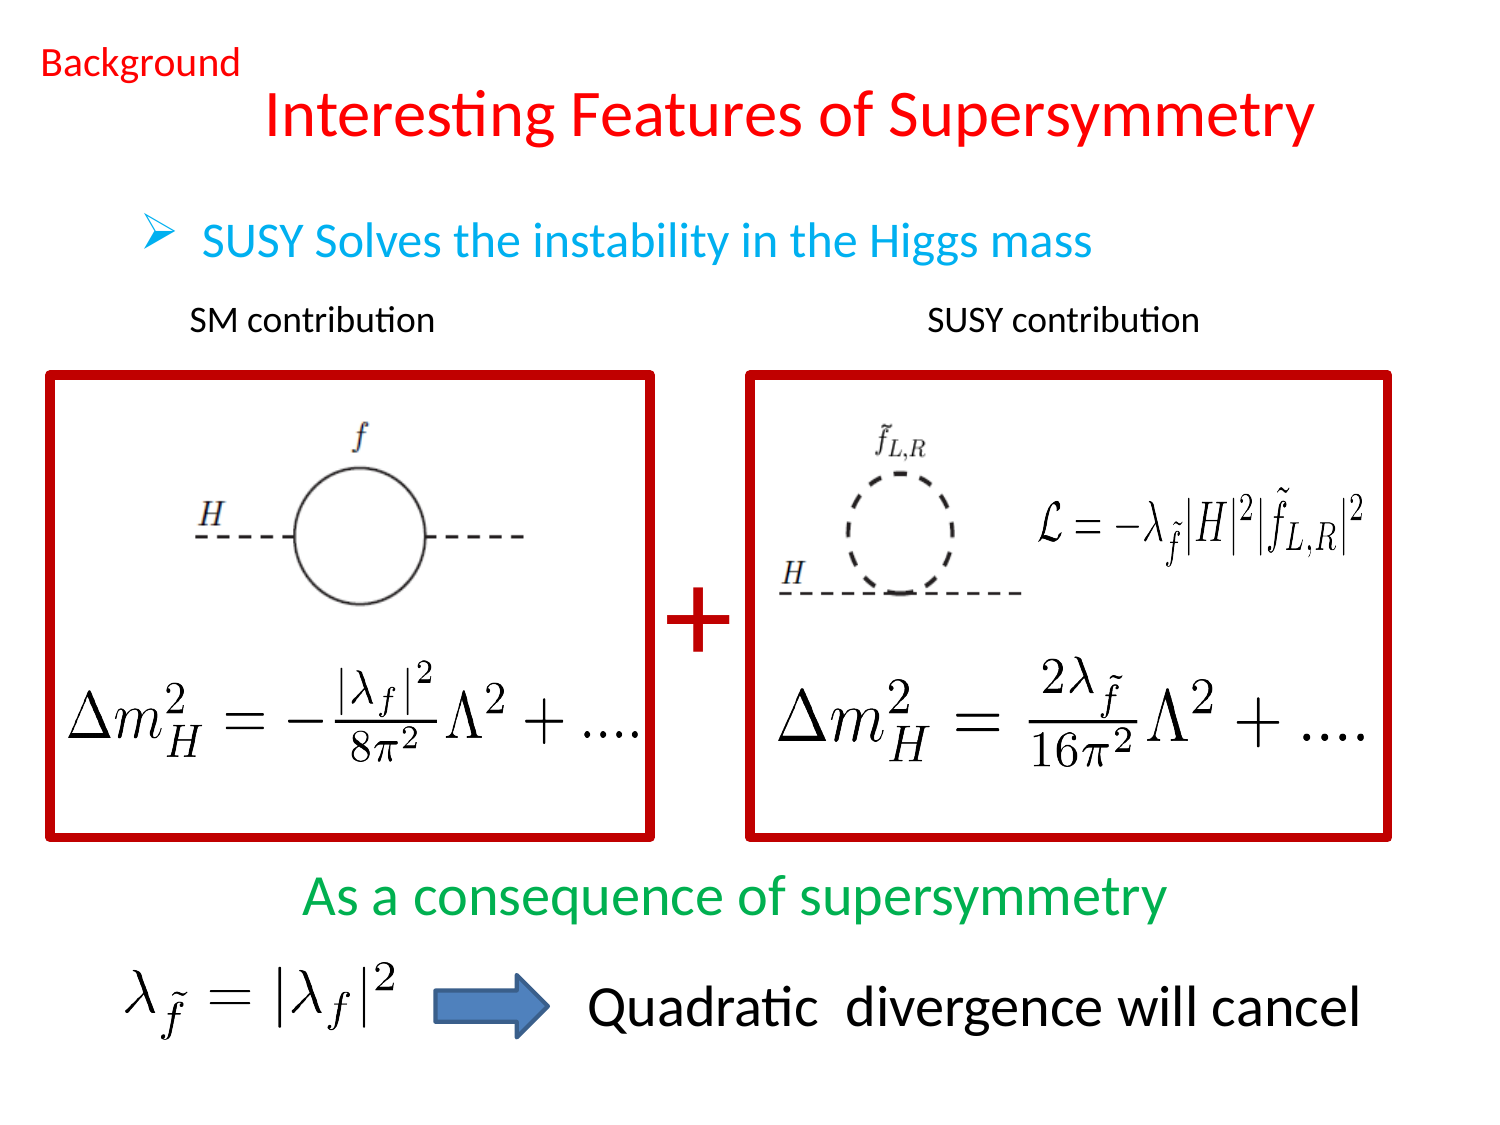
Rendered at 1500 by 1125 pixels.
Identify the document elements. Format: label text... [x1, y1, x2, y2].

text_box Background [25, 26, 257, 92]
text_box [749, 374, 1388, 838]
text_box Quadratic divergence will cancel [572, 960, 1423, 1046]
text_box SUSY Solves the instability in the Higgs mass [125, 199, 1138, 275]
text_box SUSY contribution [912, 287, 1250, 348]
text_box SM contribution [174, 287, 463, 348]
text_box [433, 973, 551, 1040]
text_box + [654, 518, 713, 698]
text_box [49, 374, 651, 838]
text_box As a consequence of supersymmetry [287, 849, 1238, 935]
text_box Interesting Features of Supersymmetry [249, 62, 1350, 158]
picture [124, 962, 394, 1041]
